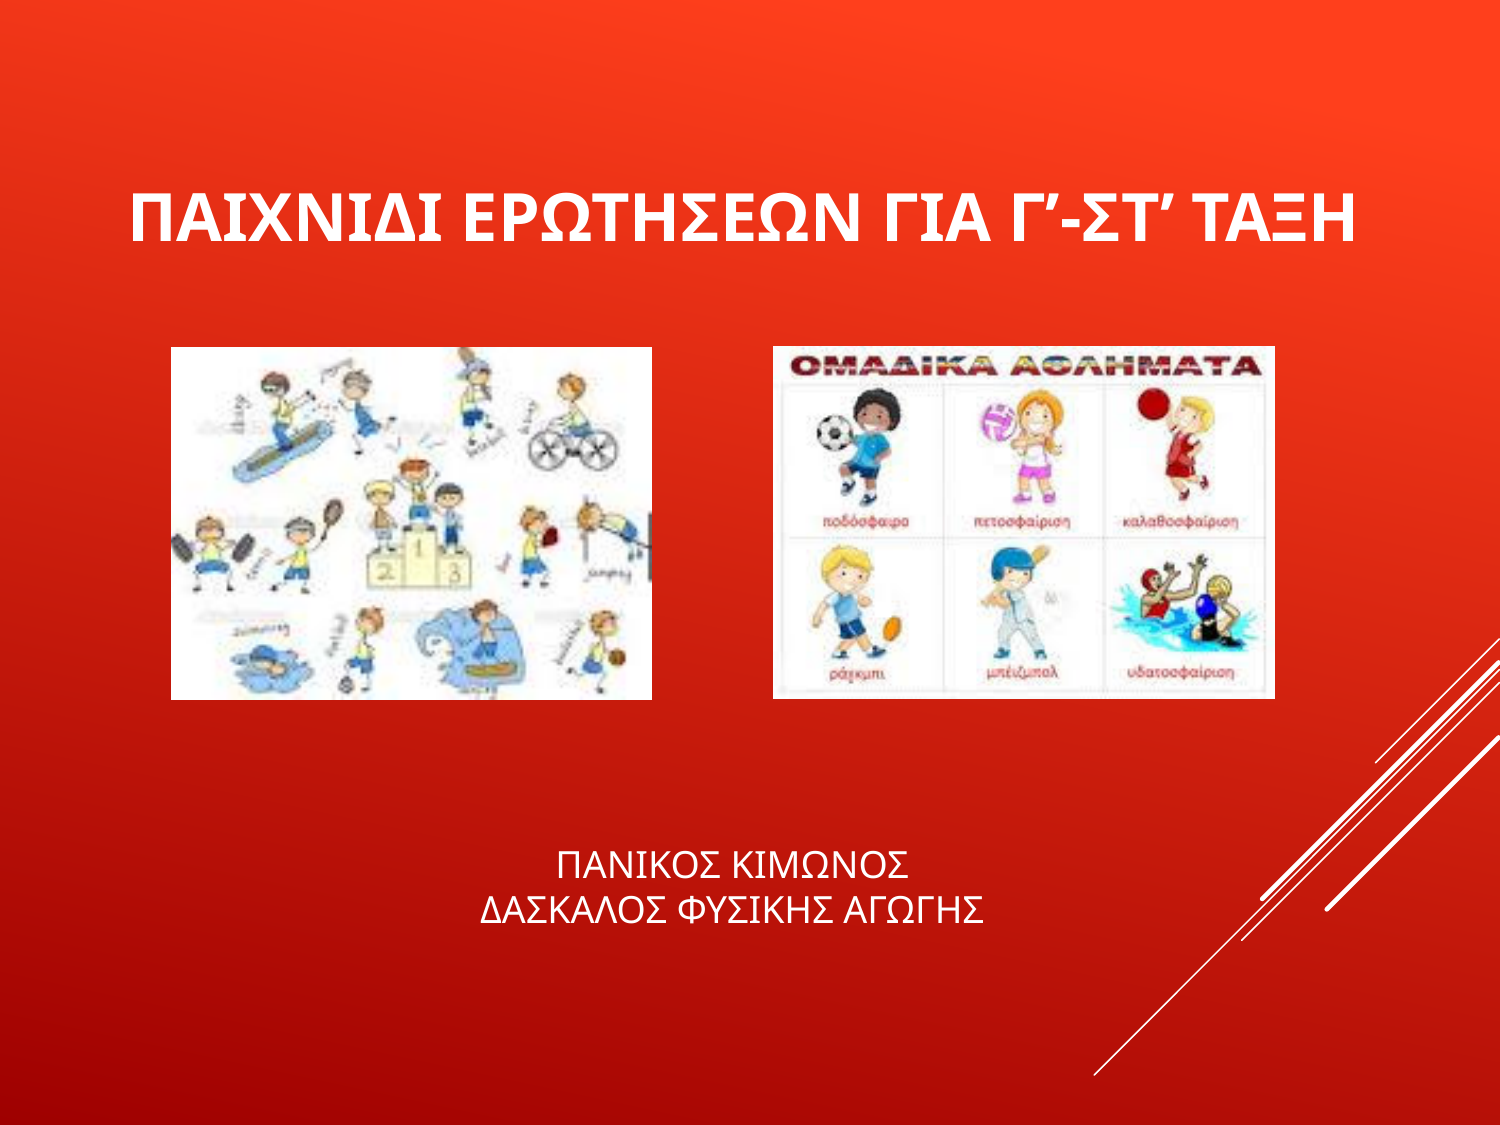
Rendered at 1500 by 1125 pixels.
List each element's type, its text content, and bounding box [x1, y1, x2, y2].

picture [170, 347, 652, 700]
text_box ΠΑΝΙΚΟΣ ΚΙΜΩΝΟΣ ΔΑΣΚΑΛΟΣ ΦΥΣΙΚΗΣ ΑΓΩΓΗΣ [395, 834, 1069, 939]
title ΠΑΙΧΝΙΔΙ ΕΡΩΤΗΣΕΩΝ ΓΙΑ Γ’-Στ’ ταξη [112, 90, 1388, 341]
picture [773, 346, 1275, 700]
